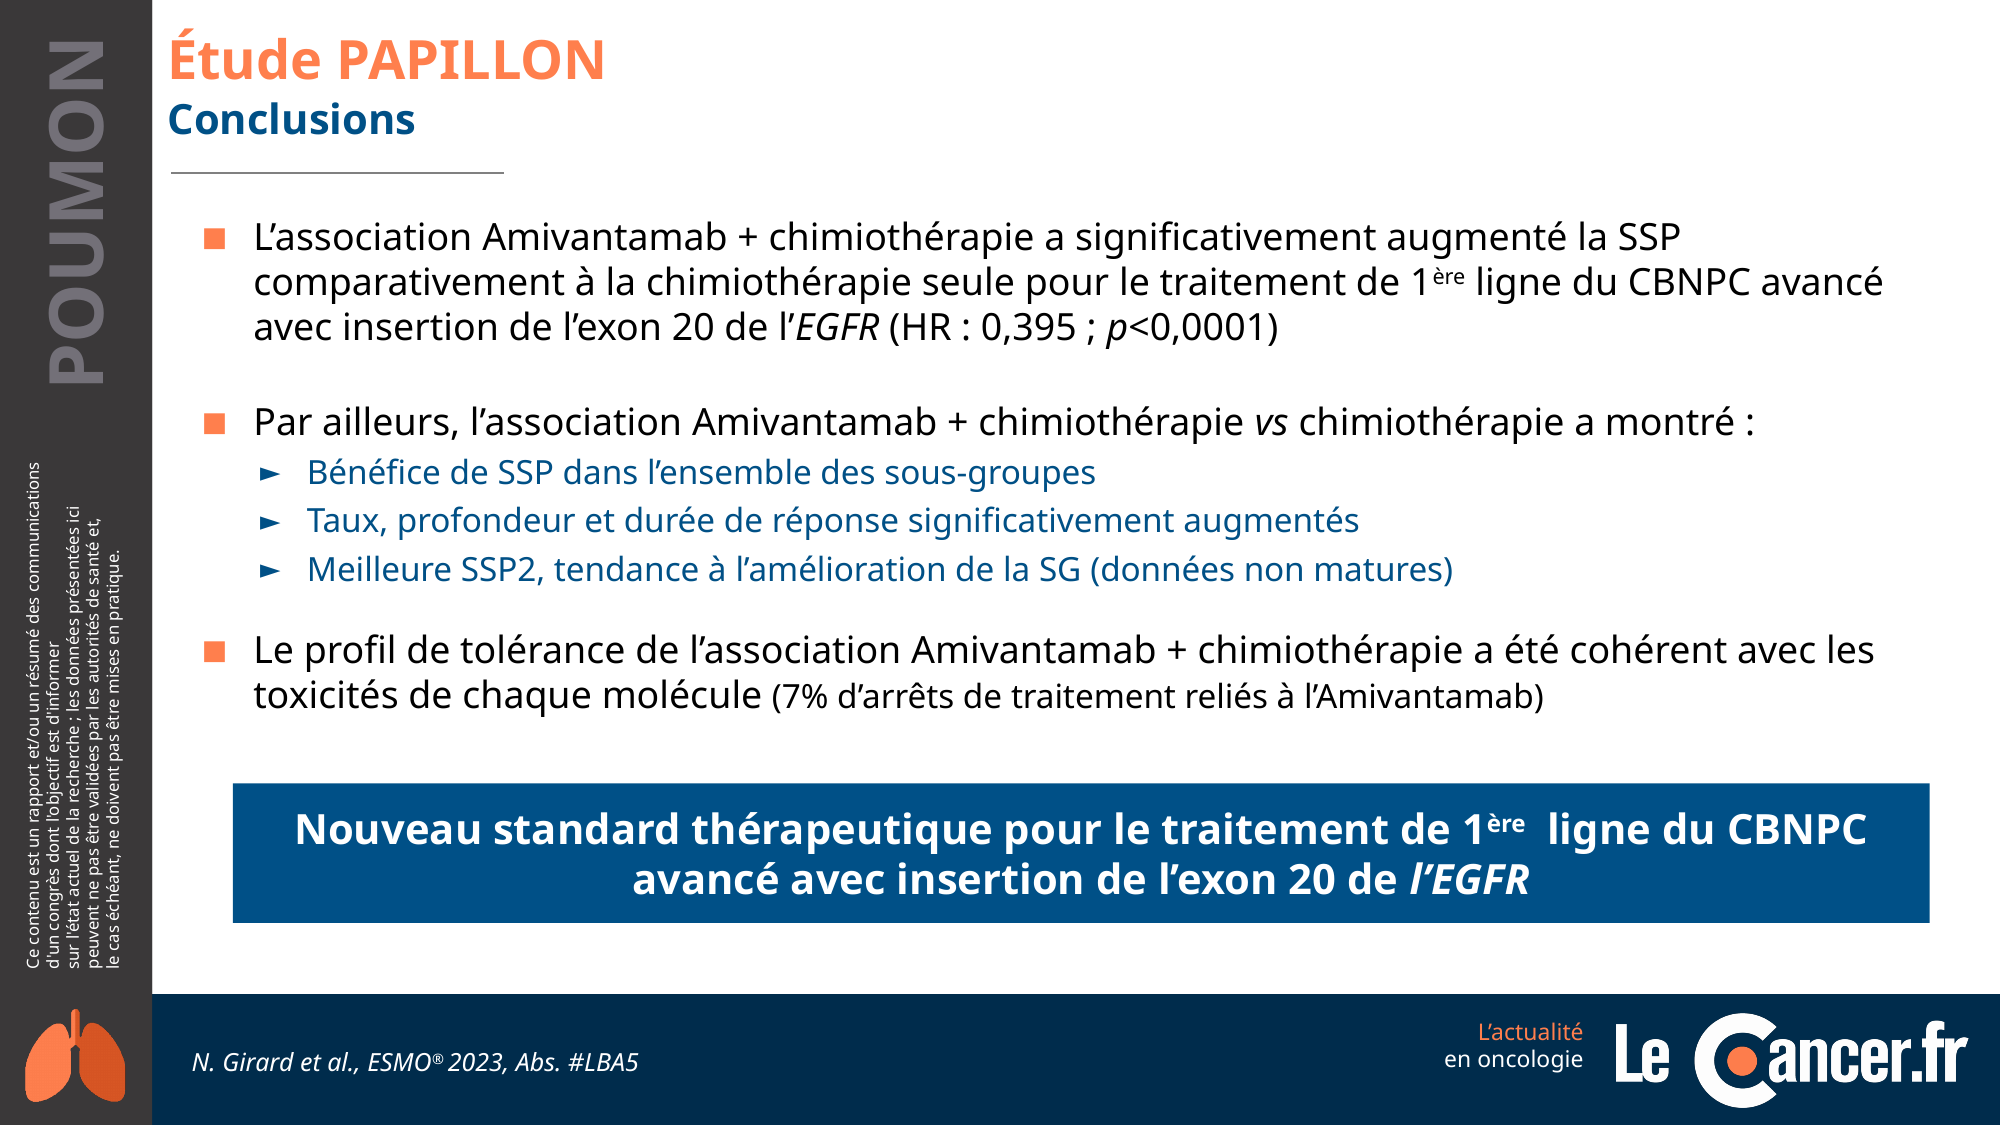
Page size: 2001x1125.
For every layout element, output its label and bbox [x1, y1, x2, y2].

title [152, 25, 1979, 86]
list [153, 85, 2000, 161]
picture [18, 994, 134, 1112]
text_box [232, 783, 1930, 923]
picture [1598, 1002, 1977, 1117]
text_box [186, 205, 1963, 724]
list [176, 998, 1305, 1125]
